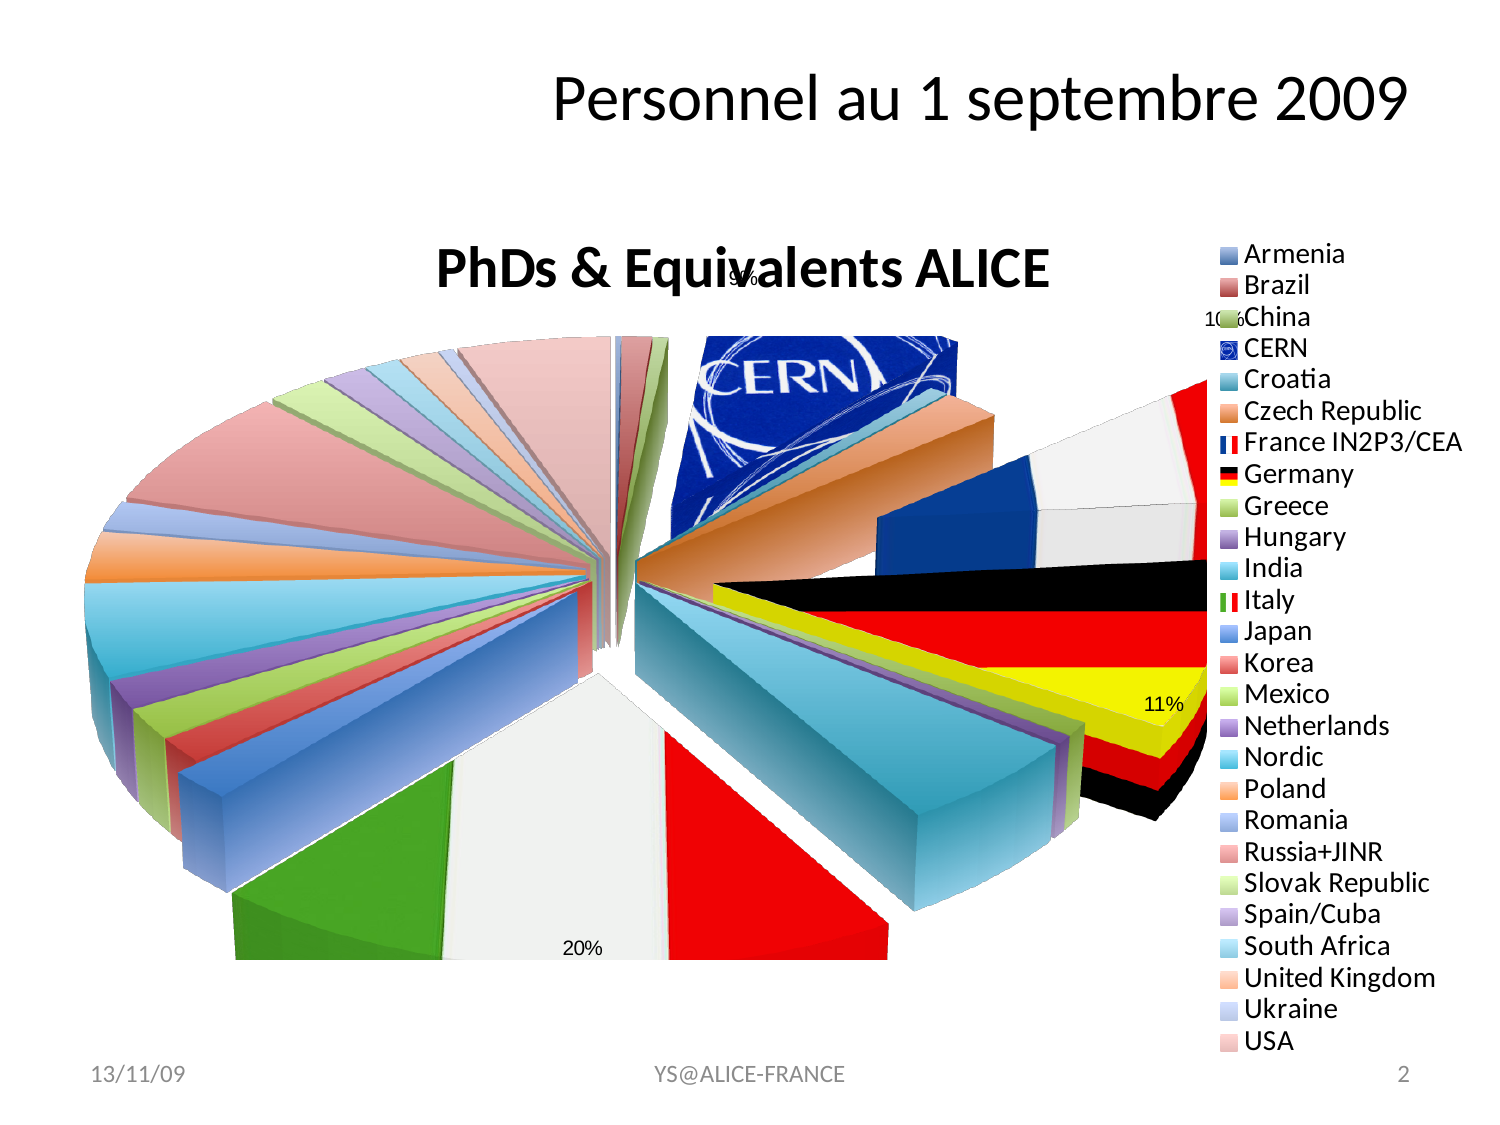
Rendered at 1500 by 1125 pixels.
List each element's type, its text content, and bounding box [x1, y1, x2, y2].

chart [24, 199, 1476, 1101]
title Personnel au 1 septembre 2009 [75, 0, 1425, 188]
